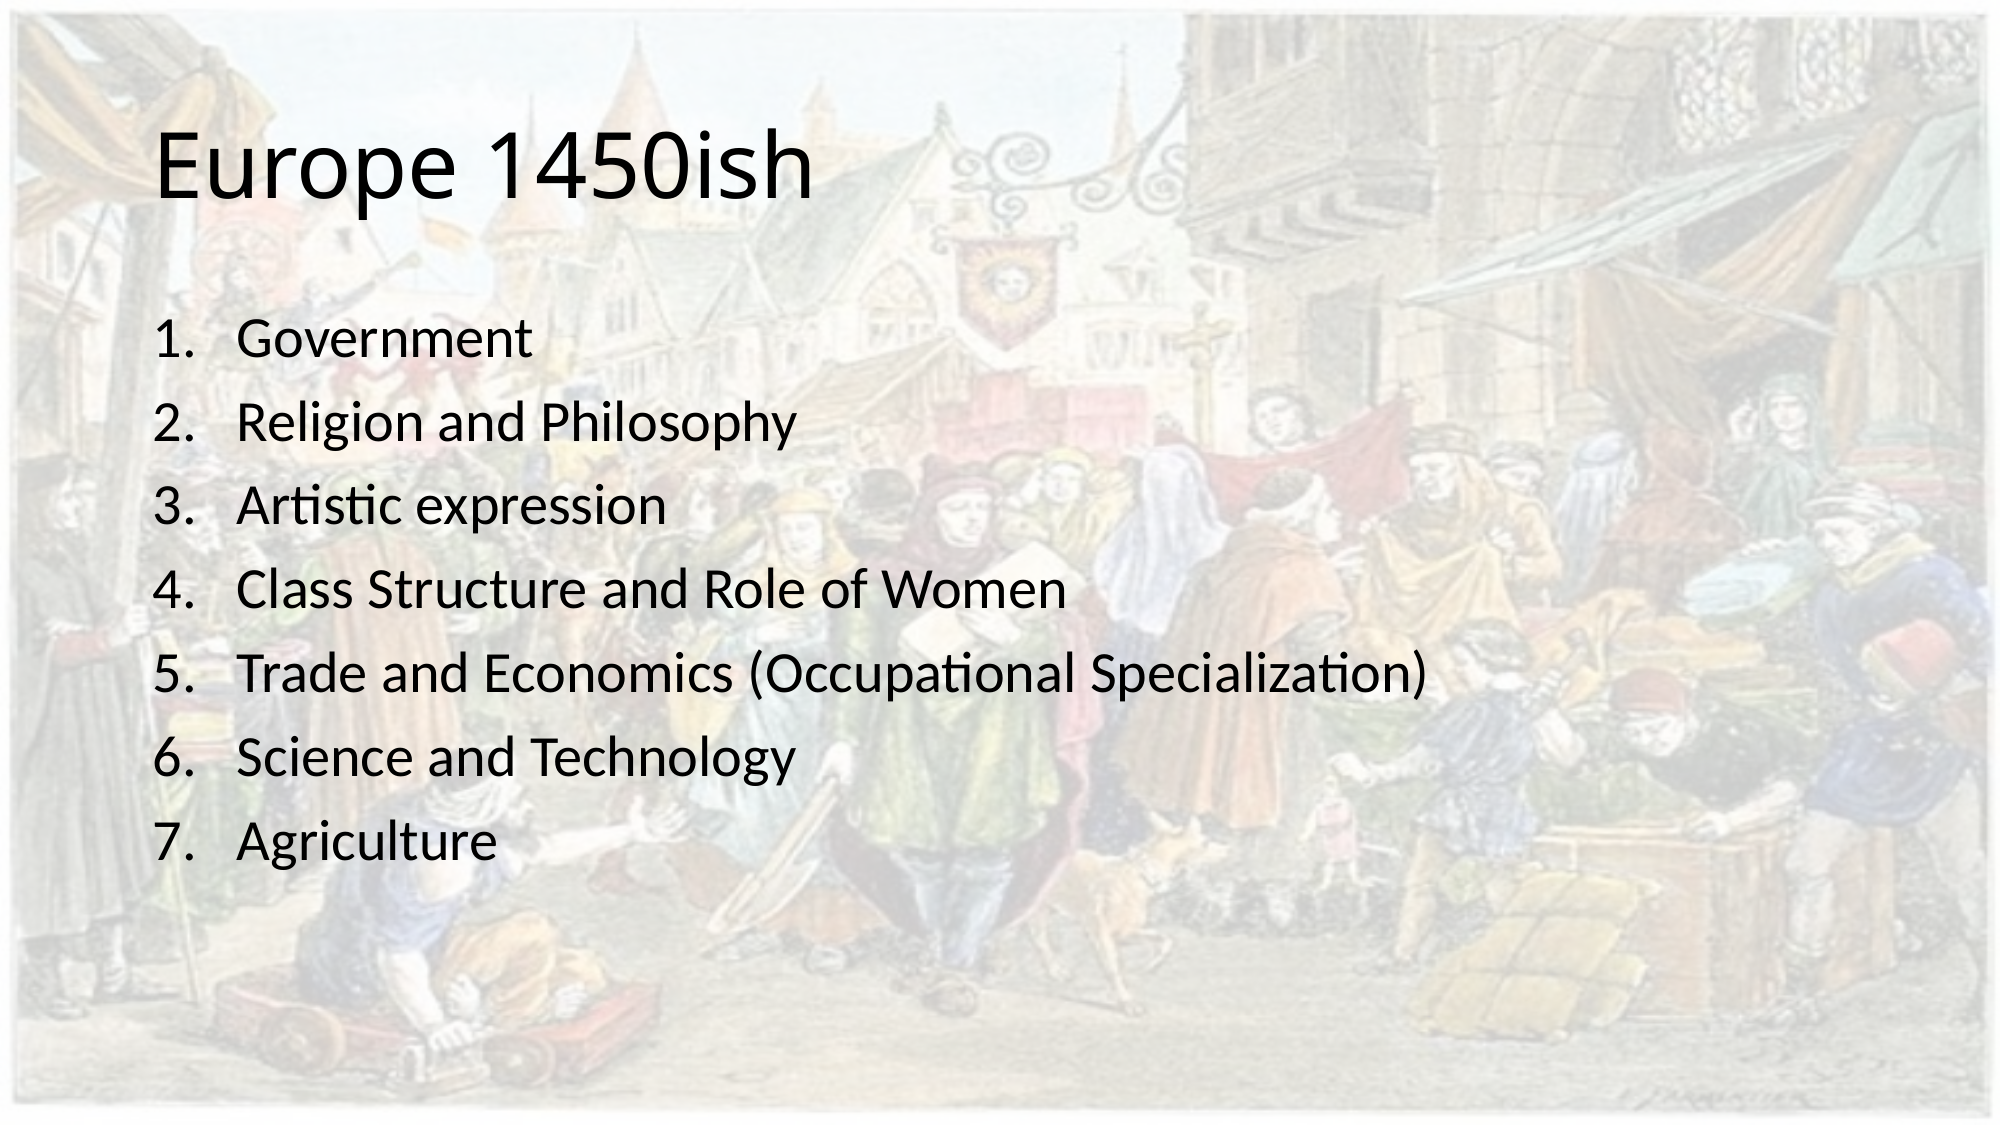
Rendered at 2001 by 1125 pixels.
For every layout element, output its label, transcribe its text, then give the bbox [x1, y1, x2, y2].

list Government Religion and Philosophy Artistic expression Class Structure and Role of Women Trade and Economics (Occupational Specialization) Science and Technology Agriculture [137, 299, 1863, 1014]
title Europe 1450ish [137, 59, 1863, 278]
